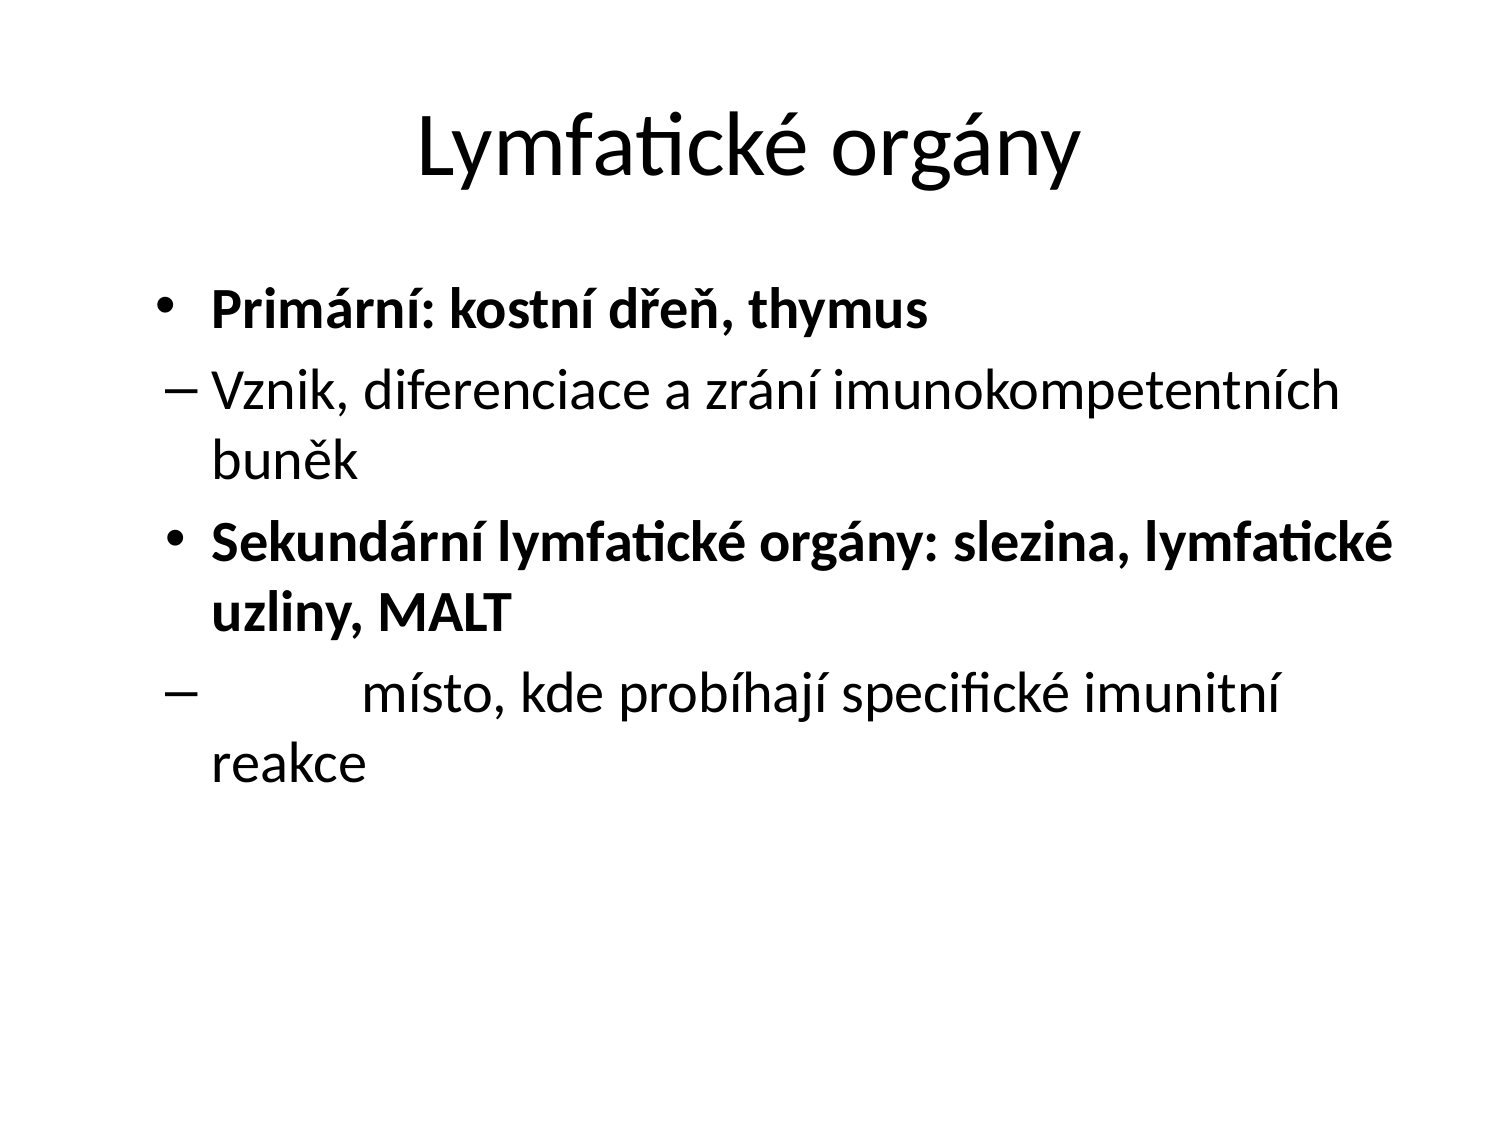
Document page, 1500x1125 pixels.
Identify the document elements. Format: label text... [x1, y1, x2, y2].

list Primární: kostní dřeň, thymus Vznik, diferenciace a zrání imunokompetentních buněk Sekundární lymfatické orgány: slezina, lymfatické uzliny, MALT místo, kde probíhají specifické imunitní reakce [75, 262, 1425, 1005]
title Lymfatické orgány [75, 45, 1425, 233]
